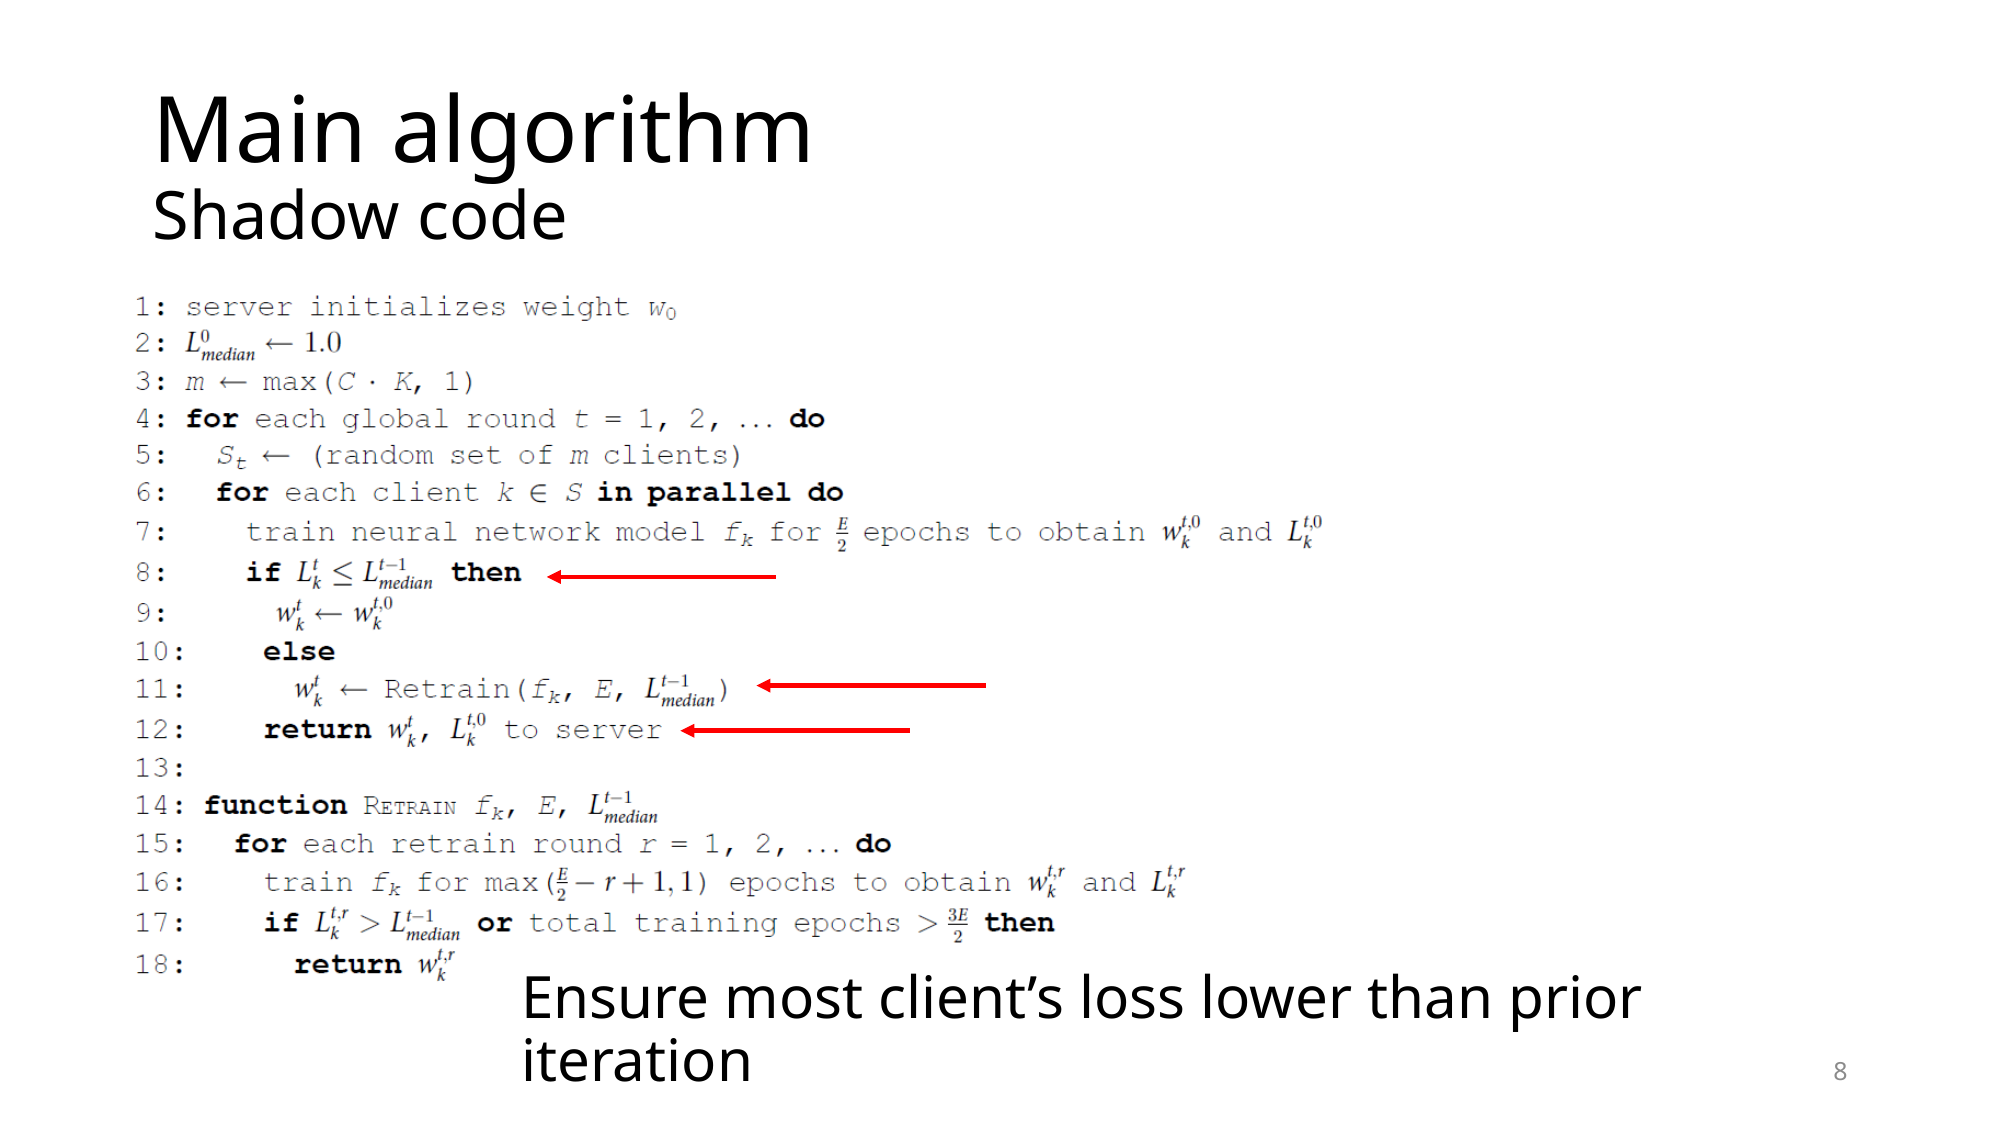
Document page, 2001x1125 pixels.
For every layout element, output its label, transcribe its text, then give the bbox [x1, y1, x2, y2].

picture [124, 289, 1359, 993]
list Ensure most client’s loss lower than prior iteration [506, 961, 1900, 1043]
slide_number 8 [1412, 1043, 1863, 1103]
title Main algorithm Shadow code [137, 59, 1863, 278]
